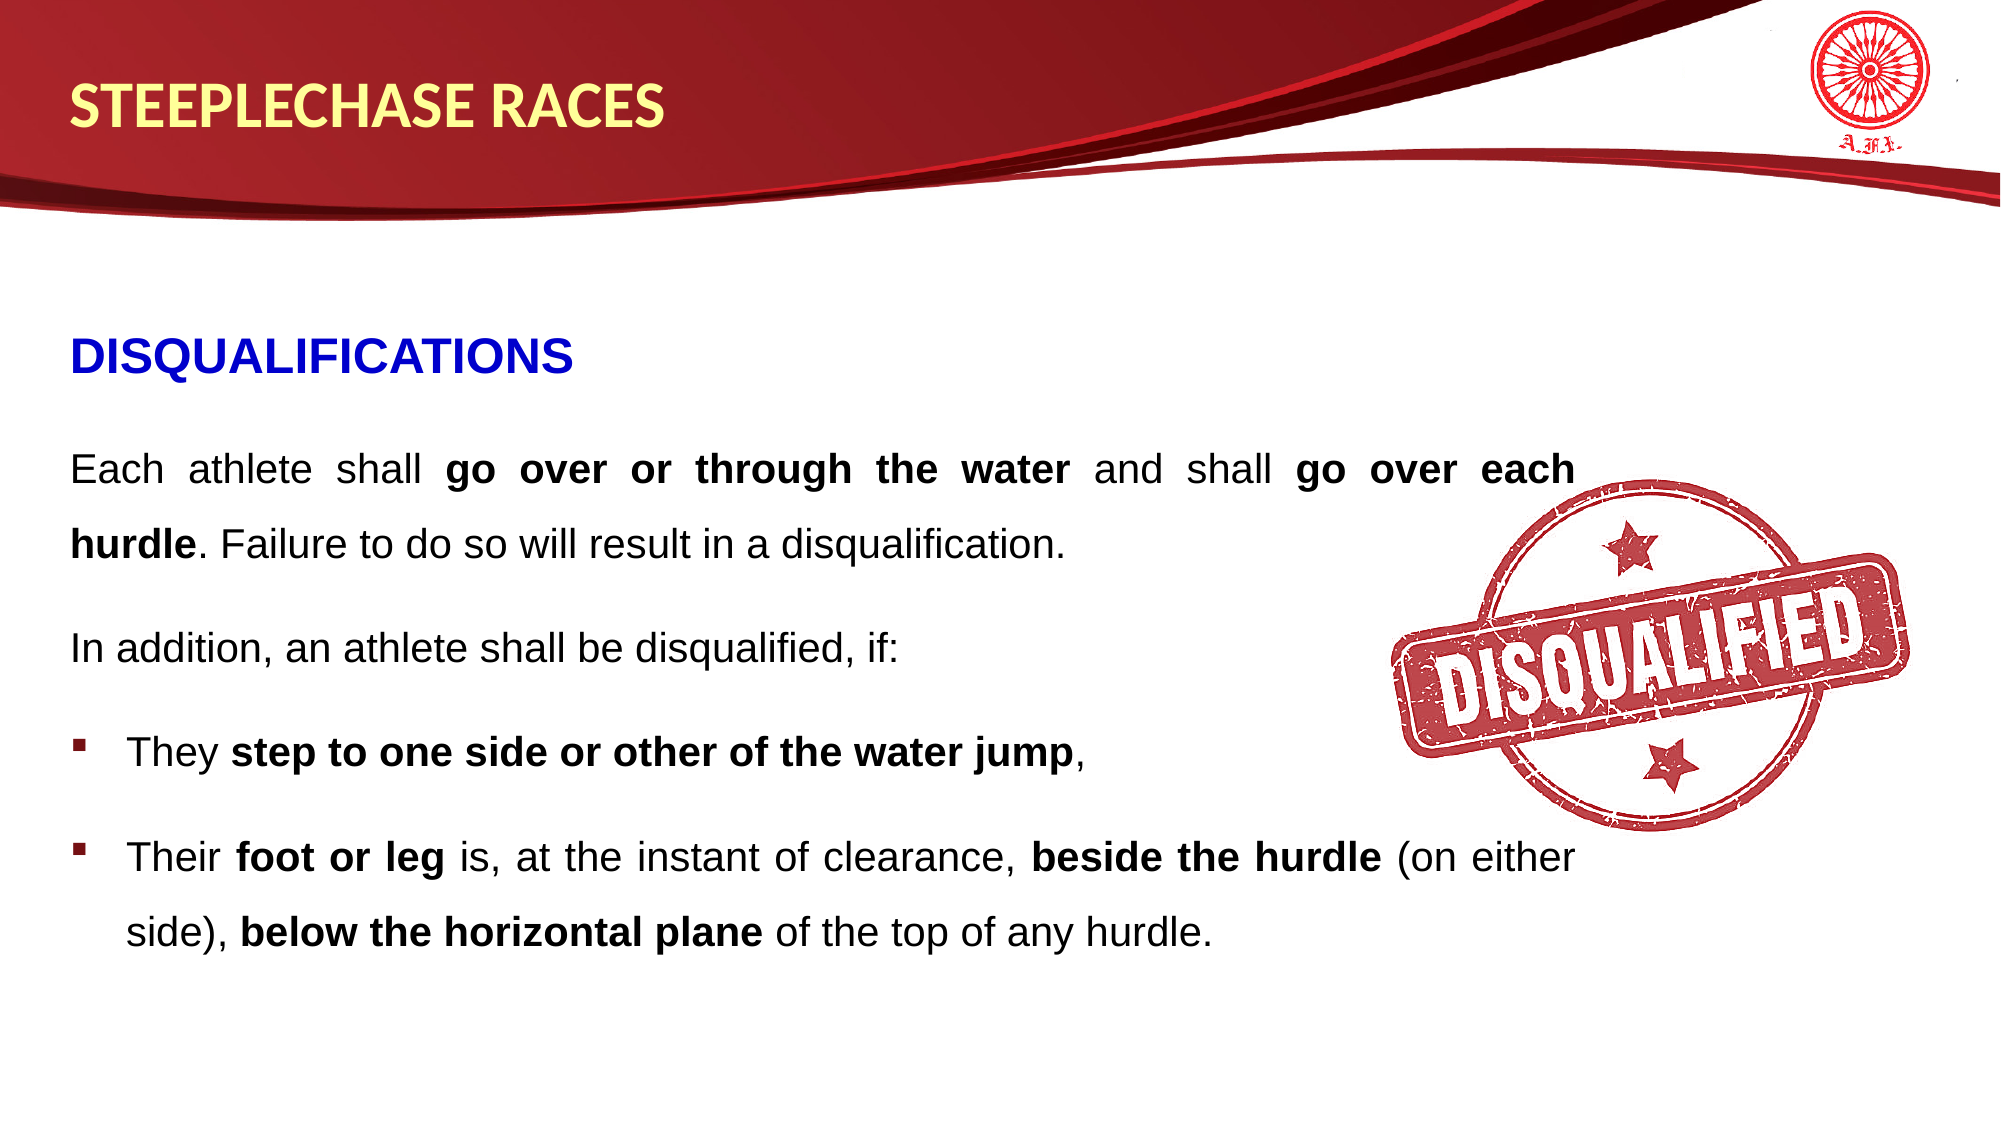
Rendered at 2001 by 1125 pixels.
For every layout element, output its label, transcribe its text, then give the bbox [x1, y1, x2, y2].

picture [0, 0, 2001, 1125]
text_box STEEPLECHASE RACES [55, 53, 1237, 148]
text_box Disqualifications Each athlete shall go over or through the water and shall go over each hurdle. Failure to do so will result in a disqualification. In addition, an athlete shall be disqualified, if: They step to one side or other of the water jump, Their foot or leg is, at the instant of clearance, beside the hurdle (on either side), below the horizontal plane of the top of any hurdle. [55, 285, 1591, 1000]
